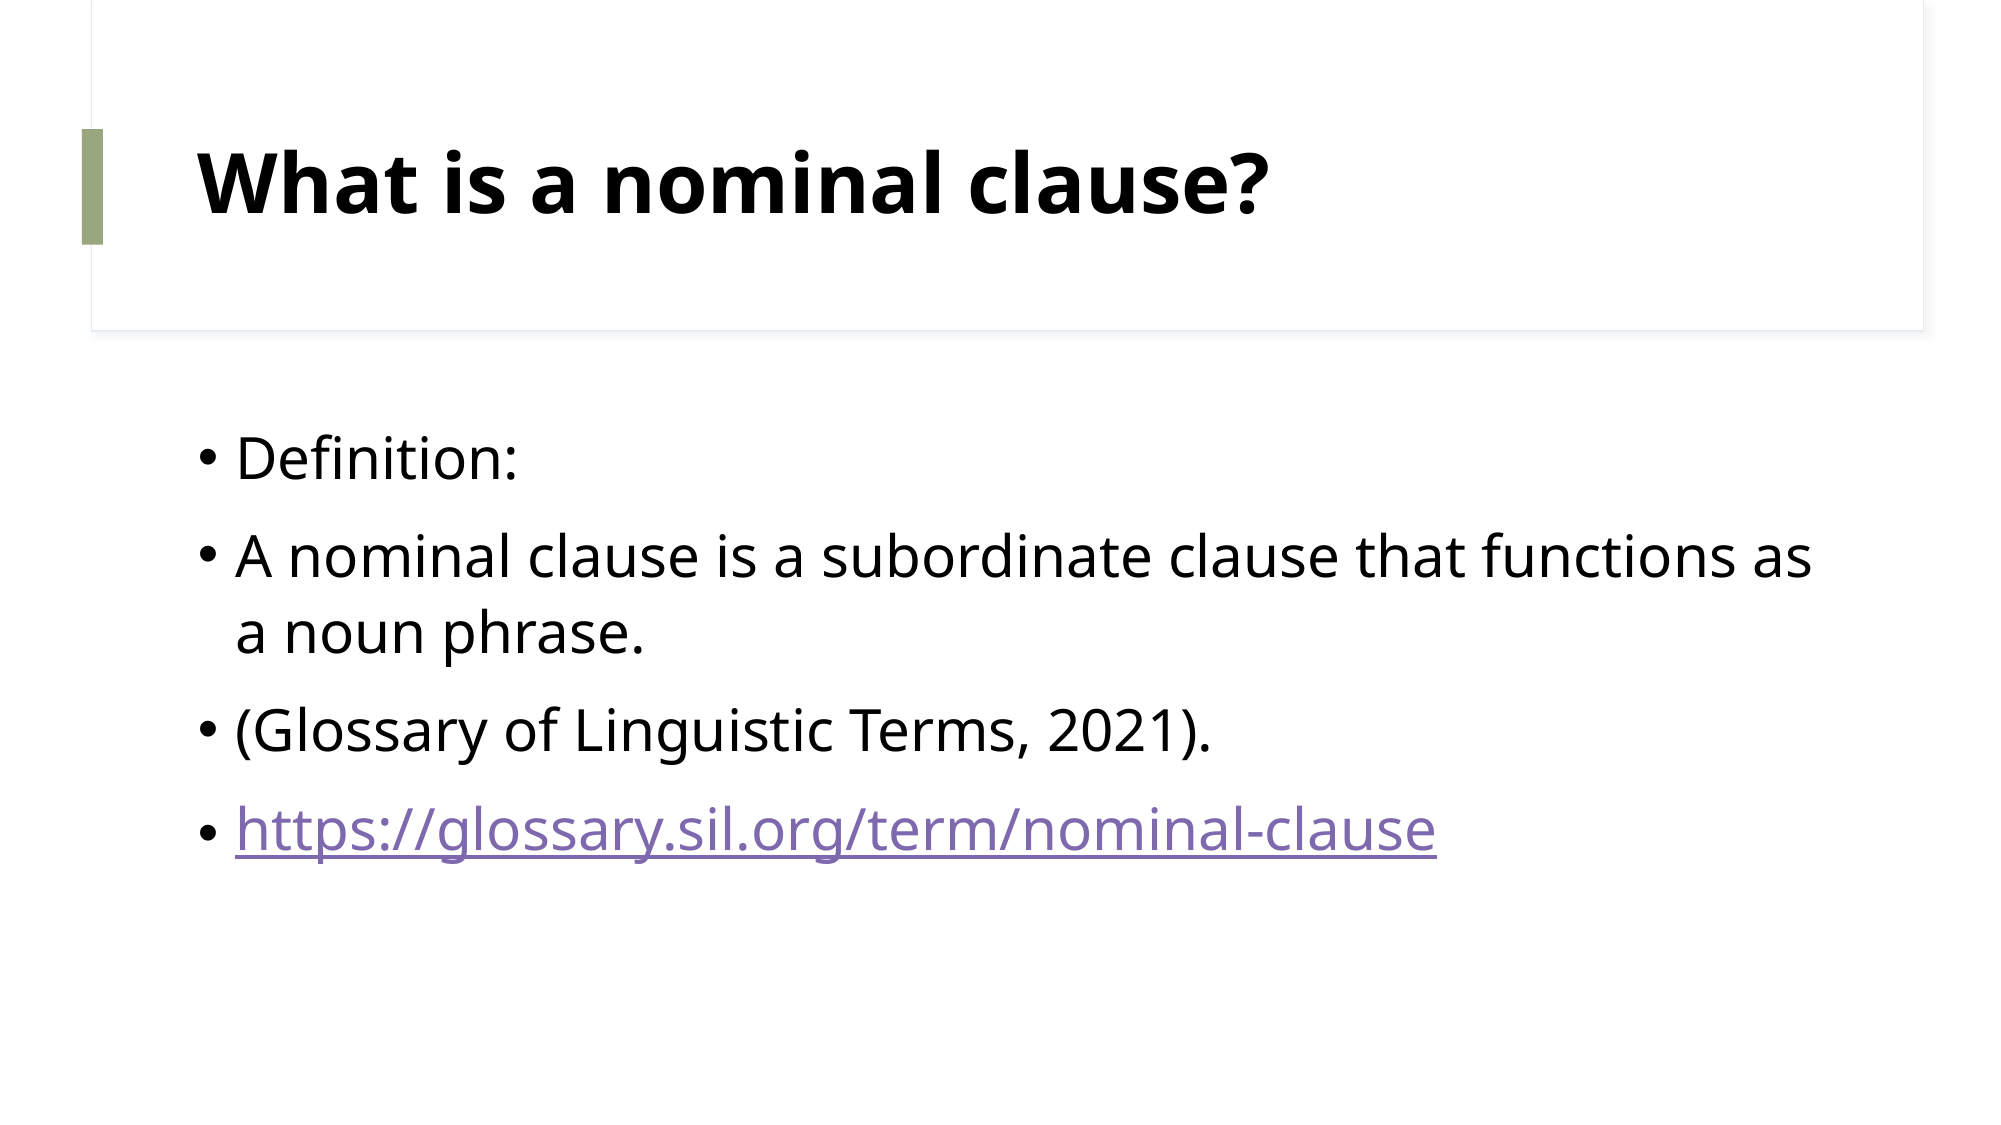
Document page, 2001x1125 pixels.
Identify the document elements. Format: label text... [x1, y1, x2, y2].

title What is a nominal clause? [183, 90, 1851, 284]
list Definition: A nominal clause is a subordinate clause that functions as a noun phrase. (Glossary of Linguistic Terms, 2021). https://glossary.sil.org/term/nominal-clause [183, 406, 1851, 1013]
